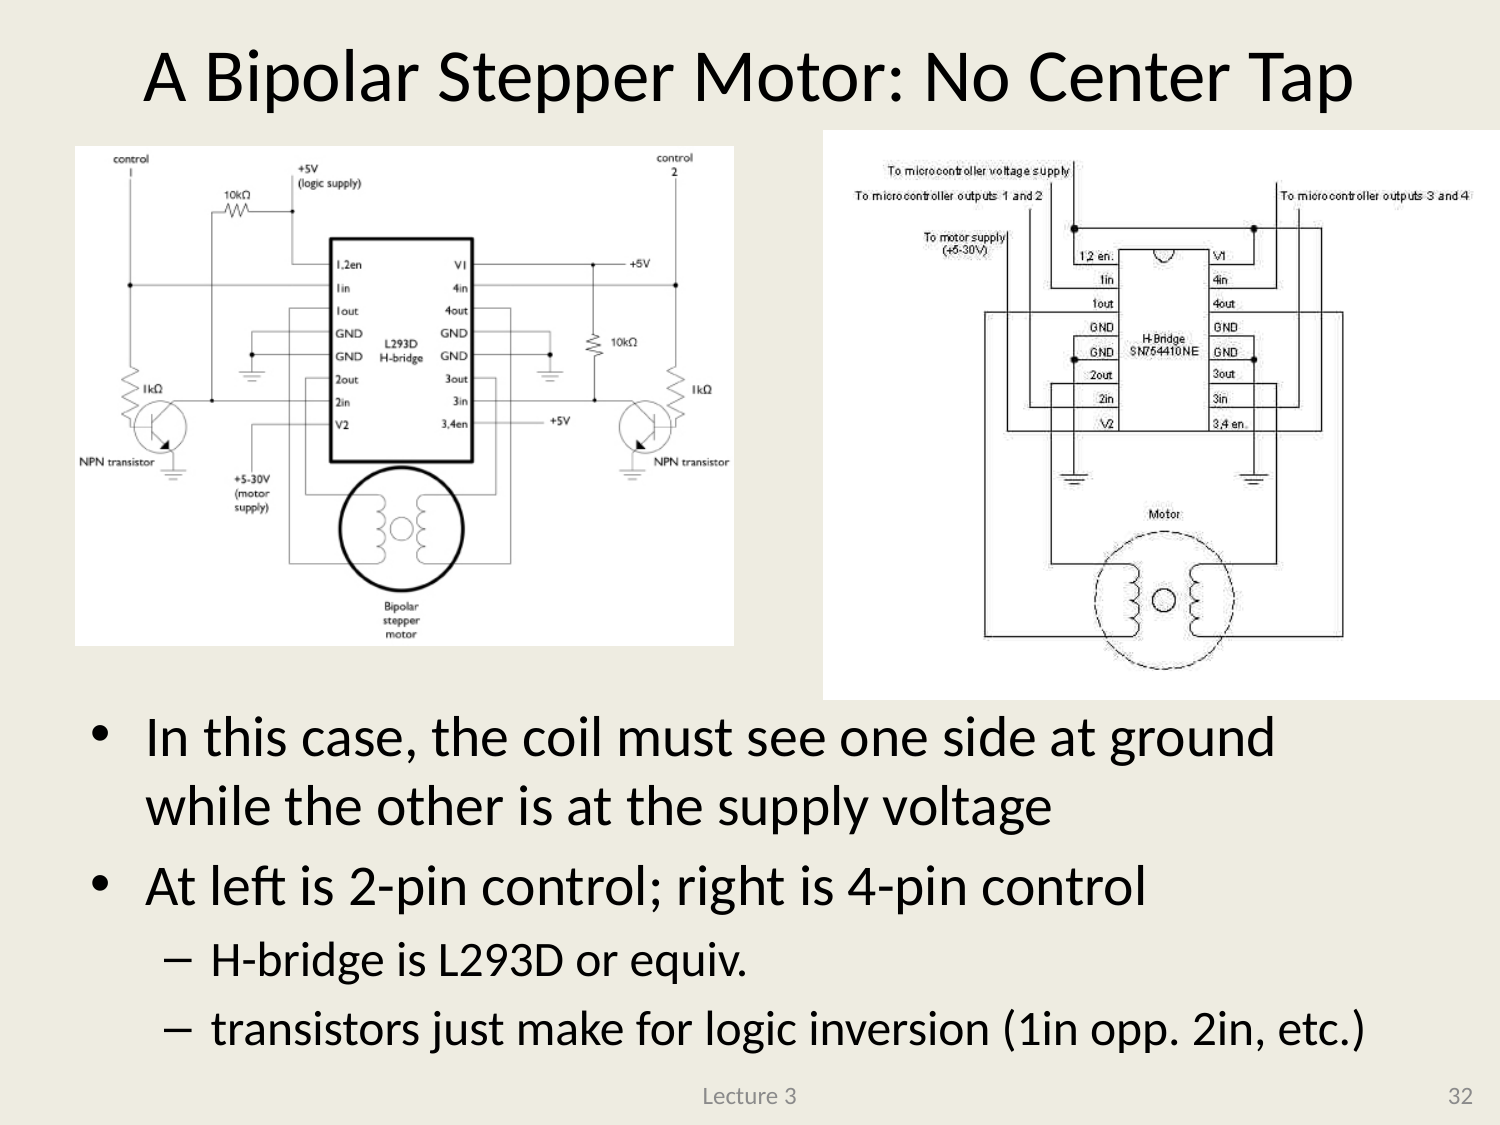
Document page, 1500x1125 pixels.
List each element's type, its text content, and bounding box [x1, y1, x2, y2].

slide_number 32 [1138, 1064, 1489, 1125]
list In this case, the coil must see one side at ground while the other is at the supply voltage At left is 2-pin control; right is 4-pin control H-bridge is L293D or equiv. transistors just make for logic inversion (1in opp. 2in, etc.) [75, 690, 1425, 1065]
picture [74, 146, 734, 646]
footer Lecture 3 [512, 1064, 988, 1125]
picture [823, 130, 1500, 700]
title A Bipolar Stepper Motor: No Center Tap [75, 11, 1425, 131]
